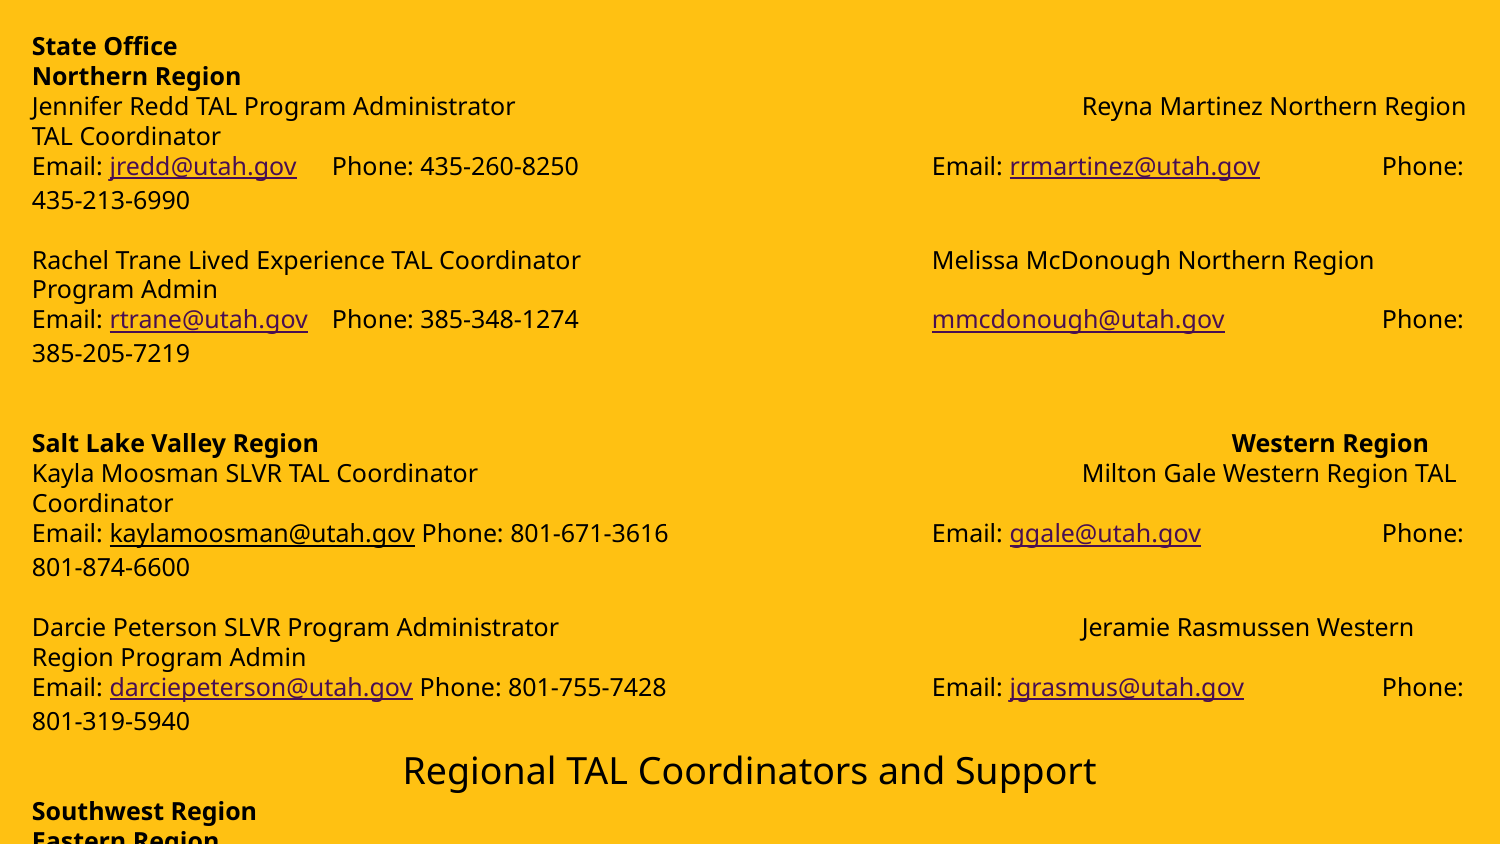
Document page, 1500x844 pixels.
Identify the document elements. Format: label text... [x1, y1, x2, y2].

text_box State Office Northern Region Jennifer Redd TAL Program Administrator Reyna Martinez Northern Region TAL Coordinator Email: jredd@utah.gov Phone: 435-260-8250 Email: rrmartinez@utah.gov Phone: 435-213-6990 Rachel Trane Lived Experience TAL Coordinator Melissa McDonough Northern Region Program Admin Email: rtrane@utah.gov Phone: 385-348-1274 mmcdonough@utah.gov Phone: 385-205-7219 Salt Lake Valley Region Western Region Kayla Moosman SLVR TAL Coordinator Milton Gale Western Region TAL Coordinator Email: kaylamoosman@utah.gov Phone: 801-671-3616 Email: ggale@utah.gov Phone: 801-874-6600 Darcie Peterson SLVR Program Administrator Jeramie Rasmussen Western Region Program Admin Email: darciepeterson@utah.gov Phone: 801-755-7428 Email: jgrasmus@utah.gov Phone: 801-319-5940 Southwest Region Eastern Region Kaylee Beebe Southwest Region TAL Coordinator Jesse Sitterud Eastern Region TAL Coordinator Email: kjbeebe@utah.gov Phone: 435-421-1720 Email: jessesitterud@utah.gov Phone: 435-749-2986 Elizabeth Cruz Southwest Region TAL Supervisor Nicole Moore Eastern Region Program Administrator Email: esoriano@utah.gov Phone: 435-216-6205 Email: nicolemoore@utah.gov Phone: 435-381-4737 [16, 15, 1485, 844]
